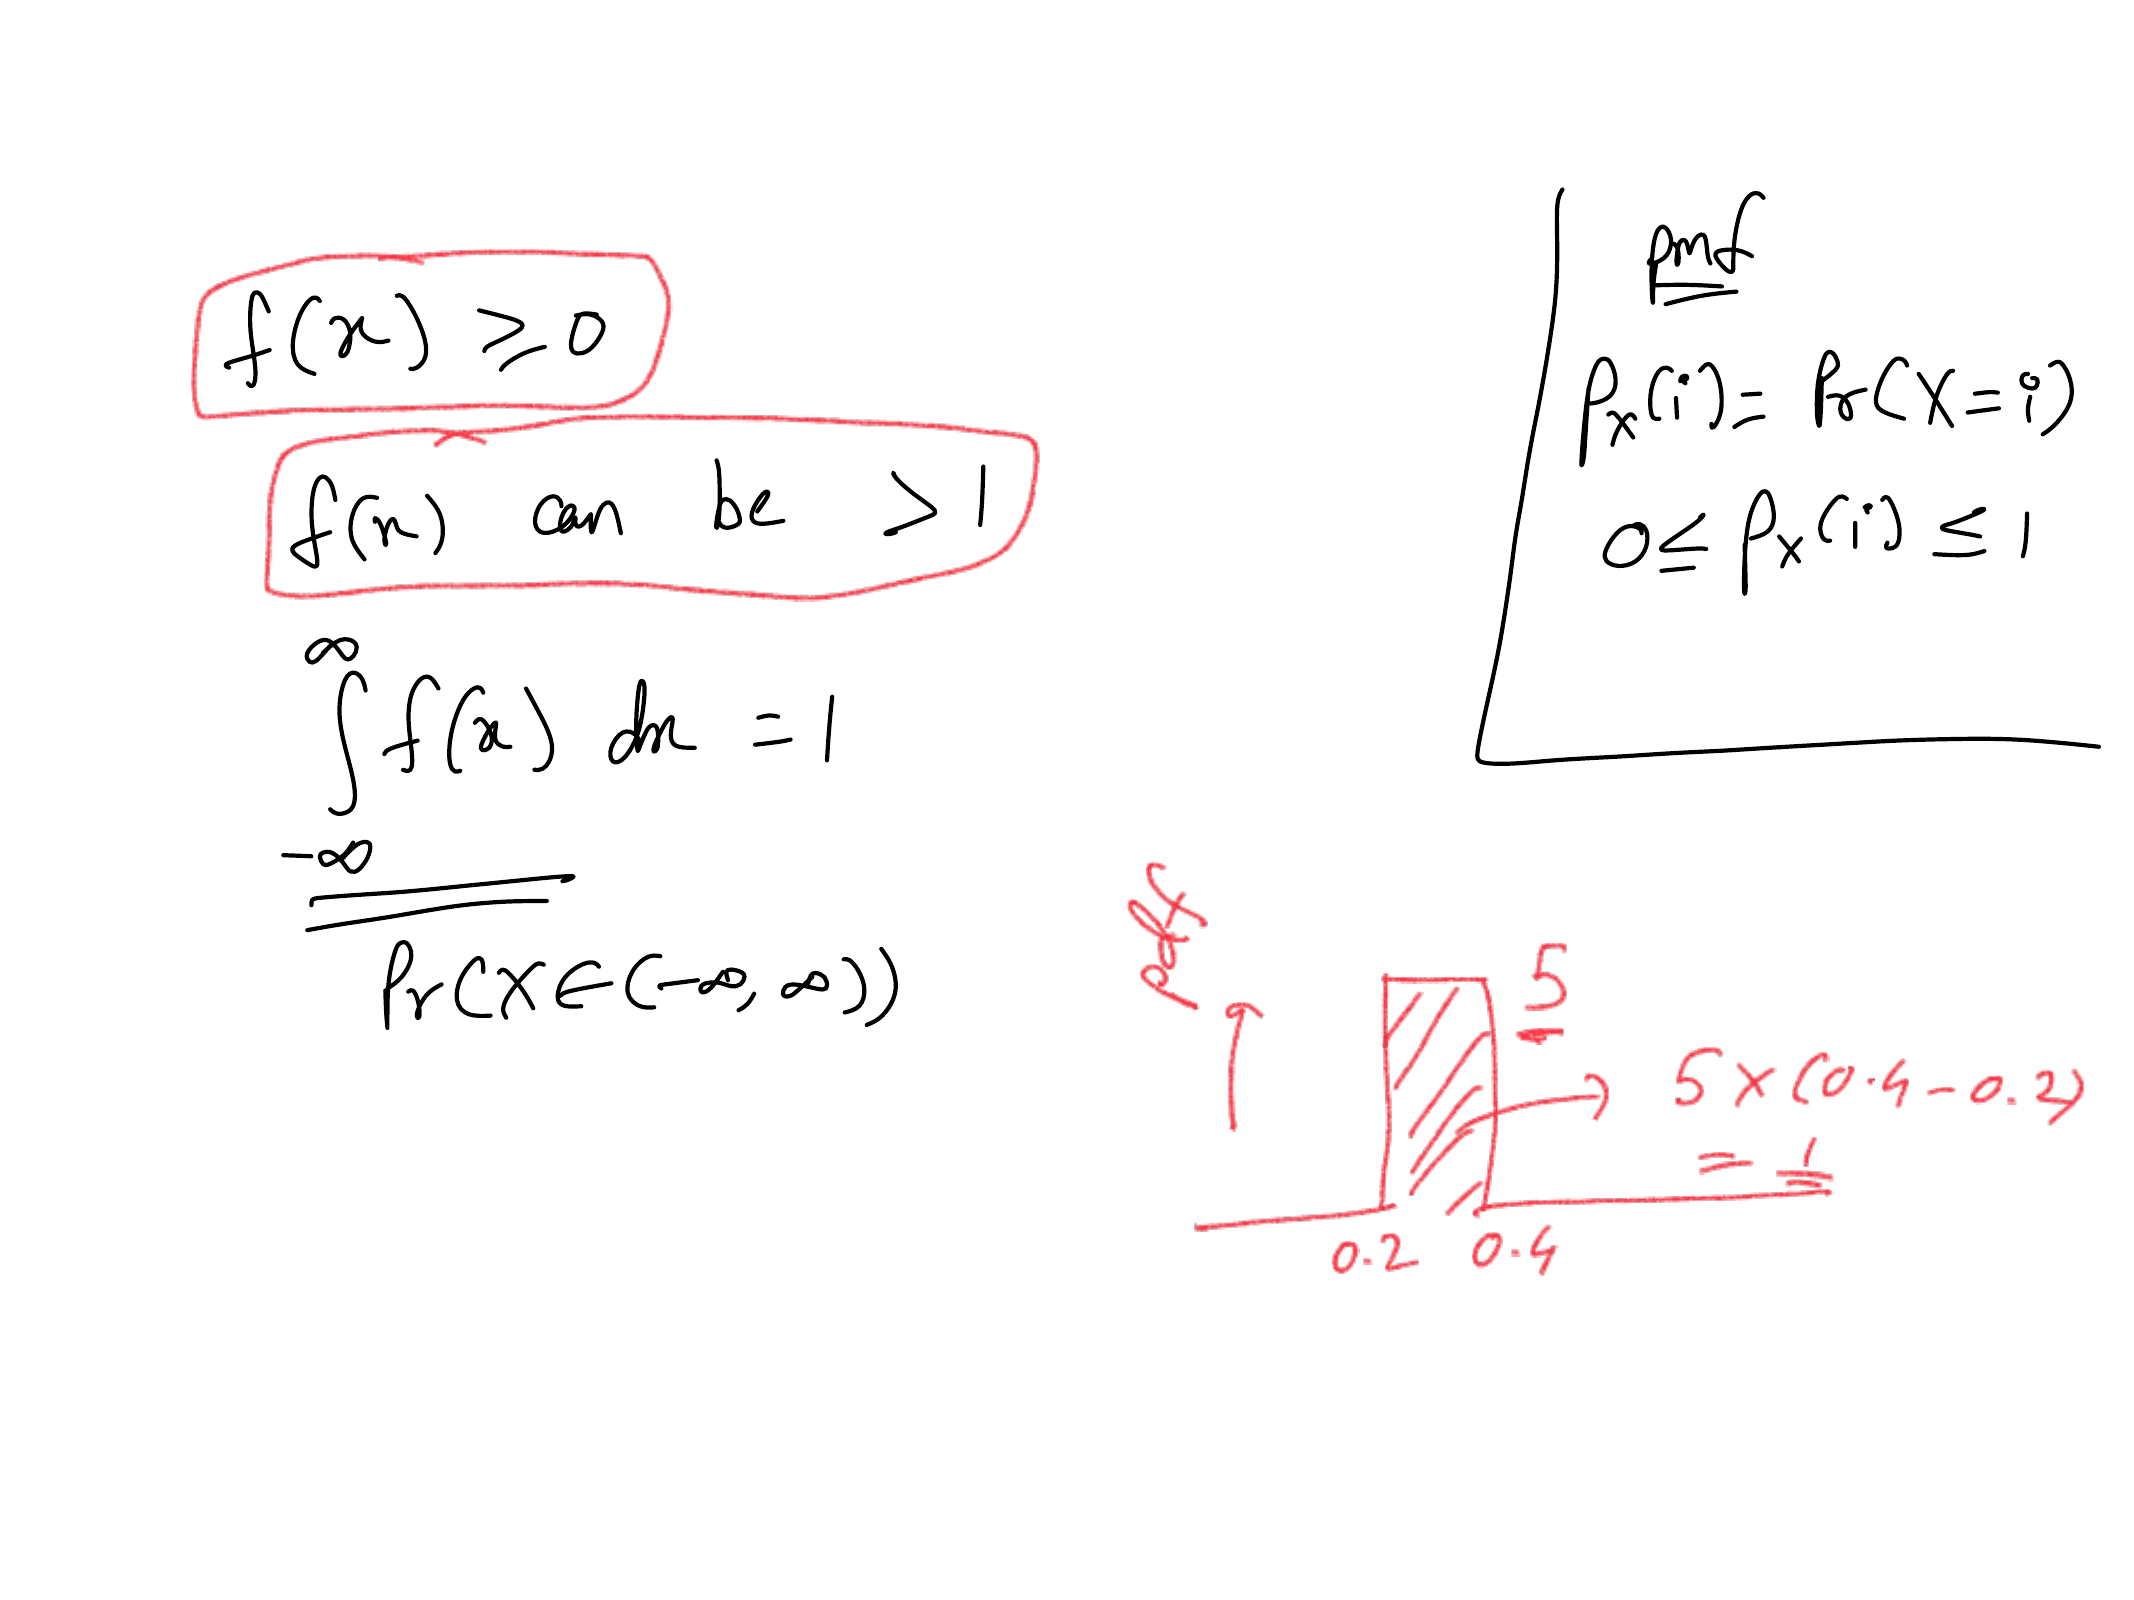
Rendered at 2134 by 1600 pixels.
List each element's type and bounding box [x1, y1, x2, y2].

text_box [1476, 189, 2100, 765]
text_box [191, 249, 2086, 1279]
